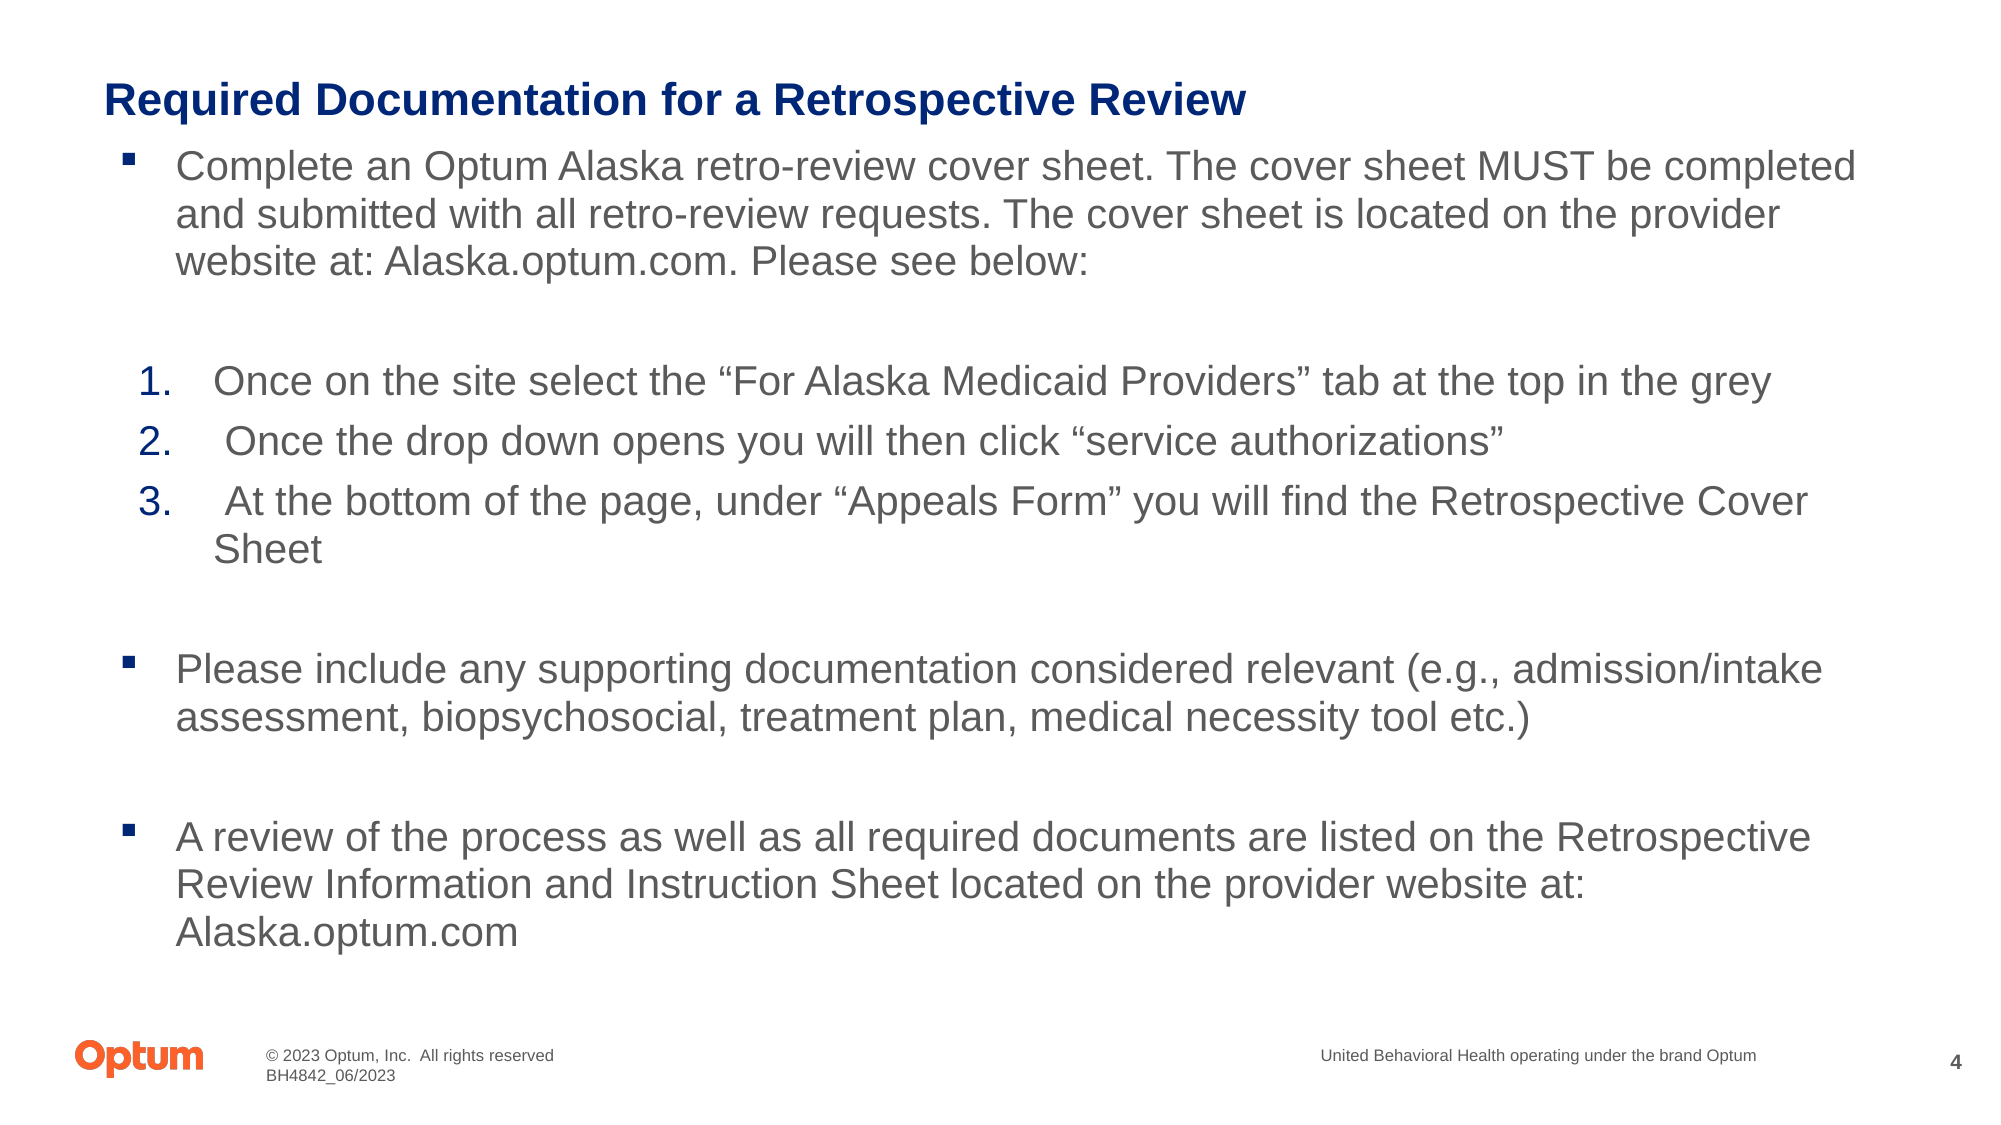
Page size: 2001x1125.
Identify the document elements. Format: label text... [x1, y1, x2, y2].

title Required Documentation for a Retrospective Review [103, 24, 1889, 126]
list Complete an Optum Alaska retro-review cover sheet. The cover sheet MUST be completed and submitted with all retro-review requests. The cover sheet is located on the provider website at: Alaska.optum.com. Please see below: Once on the site select the “For Alaska Medicaid Providers” tab at the top in the grey Once the drop down opens you will then click “service authorizations” At the bottom of the page, under “Appeals Form” you will find the Retrospective Cover Sheet Please include any supporting documentation considered relevant (e.g., admission/intake assessment, biopsychosocial, treatment plan, medical necessity tool etc.) A review of the process as well as all required documents are listed on the Retrospective Review Information and Instruction Sheet located on the provider website at: Alaska.optum.com [119, 142, 1881, 983]
picture [75, 1040, 203, 1078]
